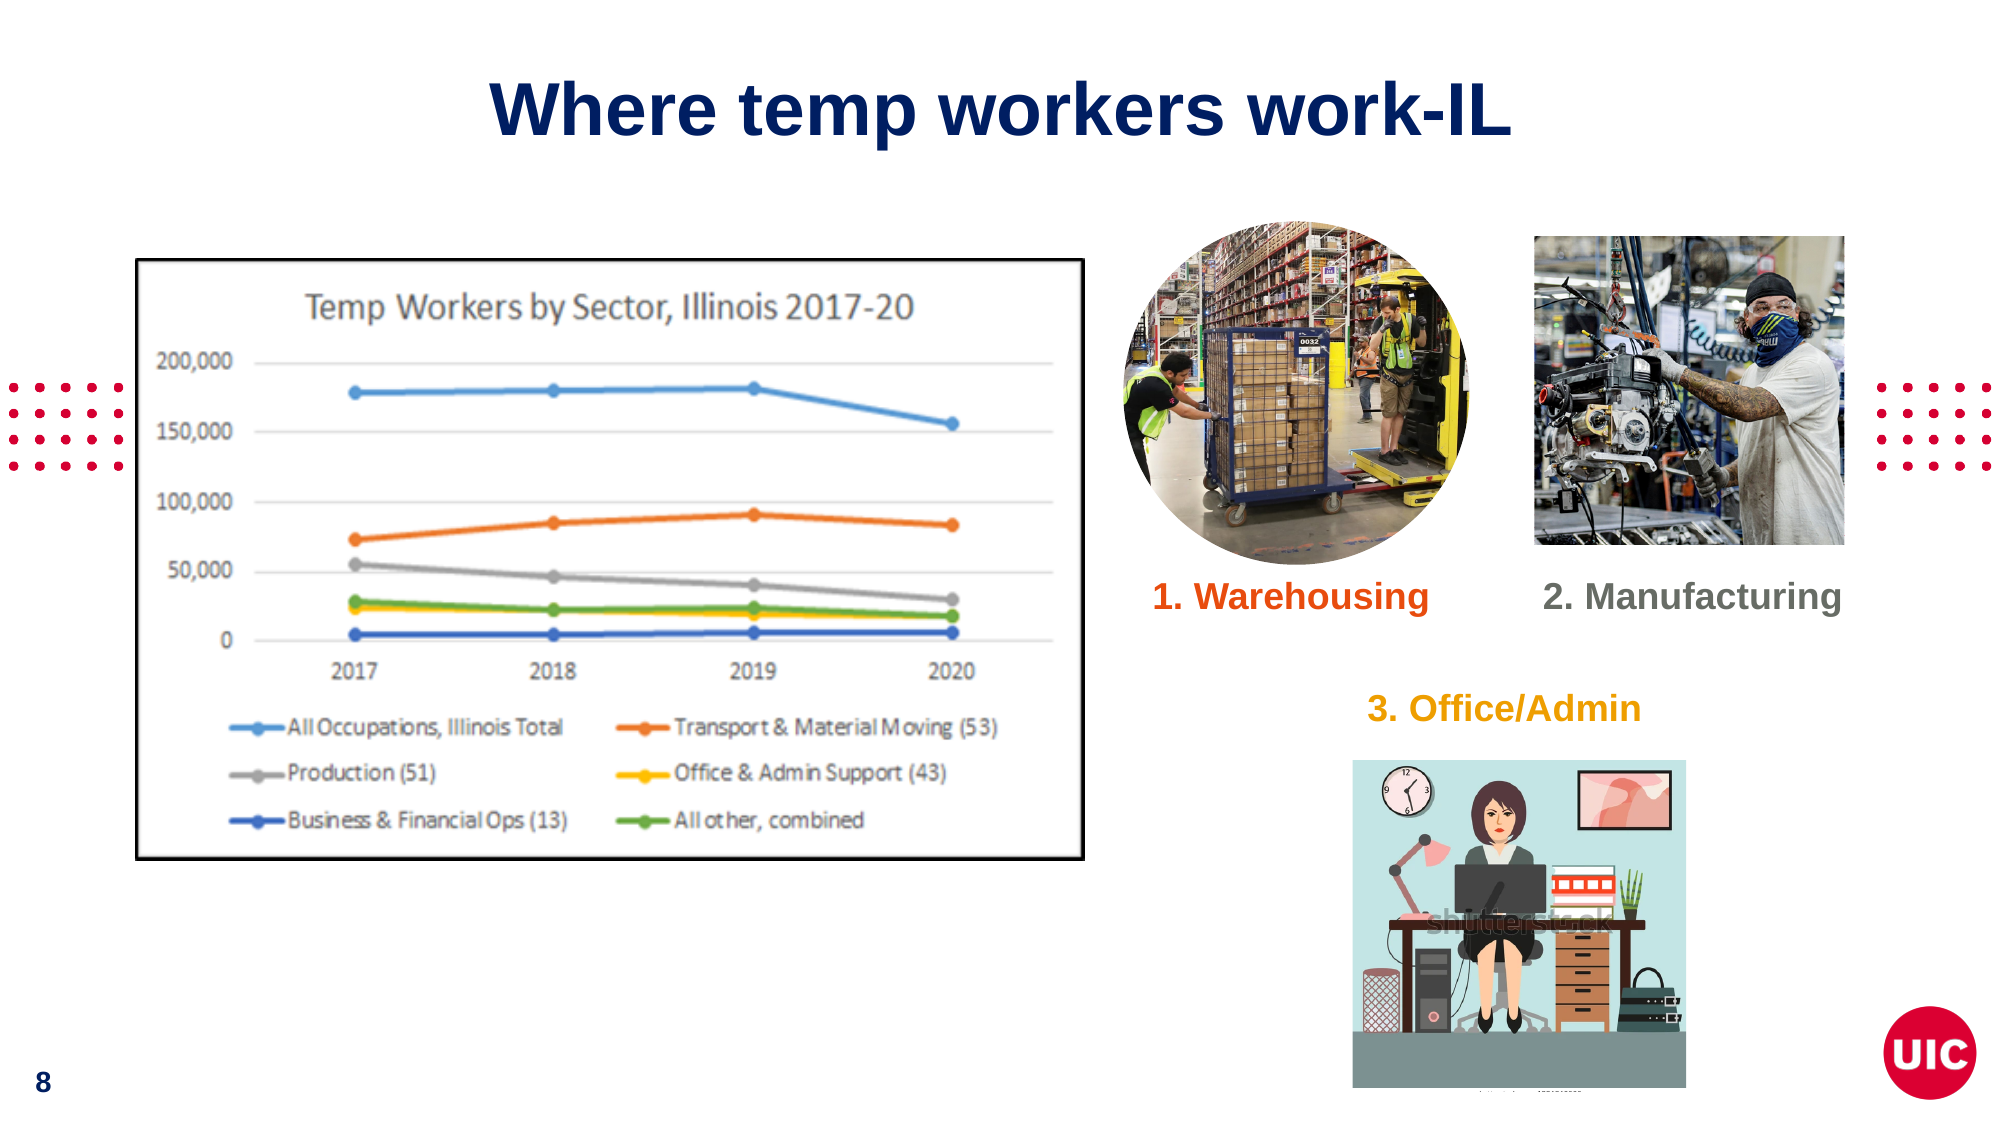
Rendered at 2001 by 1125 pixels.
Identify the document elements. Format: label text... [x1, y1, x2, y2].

picture [1873, 376, 2001, 477]
list 2. Manufacturing [1505, 577, 1907, 650]
title Where temp workers work-IL [96, 70, 1907, 197]
picture [1534, 236, 1845, 545]
picture [5, 258, 1085, 861]
picture [1880, 1004, 1980, 1102]
list 3. Office/Admin [1291, 689, 1719, 761]
picture [1123, 221, 1470, 565]
list 1. Warehousing [1085, 577, 1505, 650]
picture [1352, 760, 1687, 1092]
